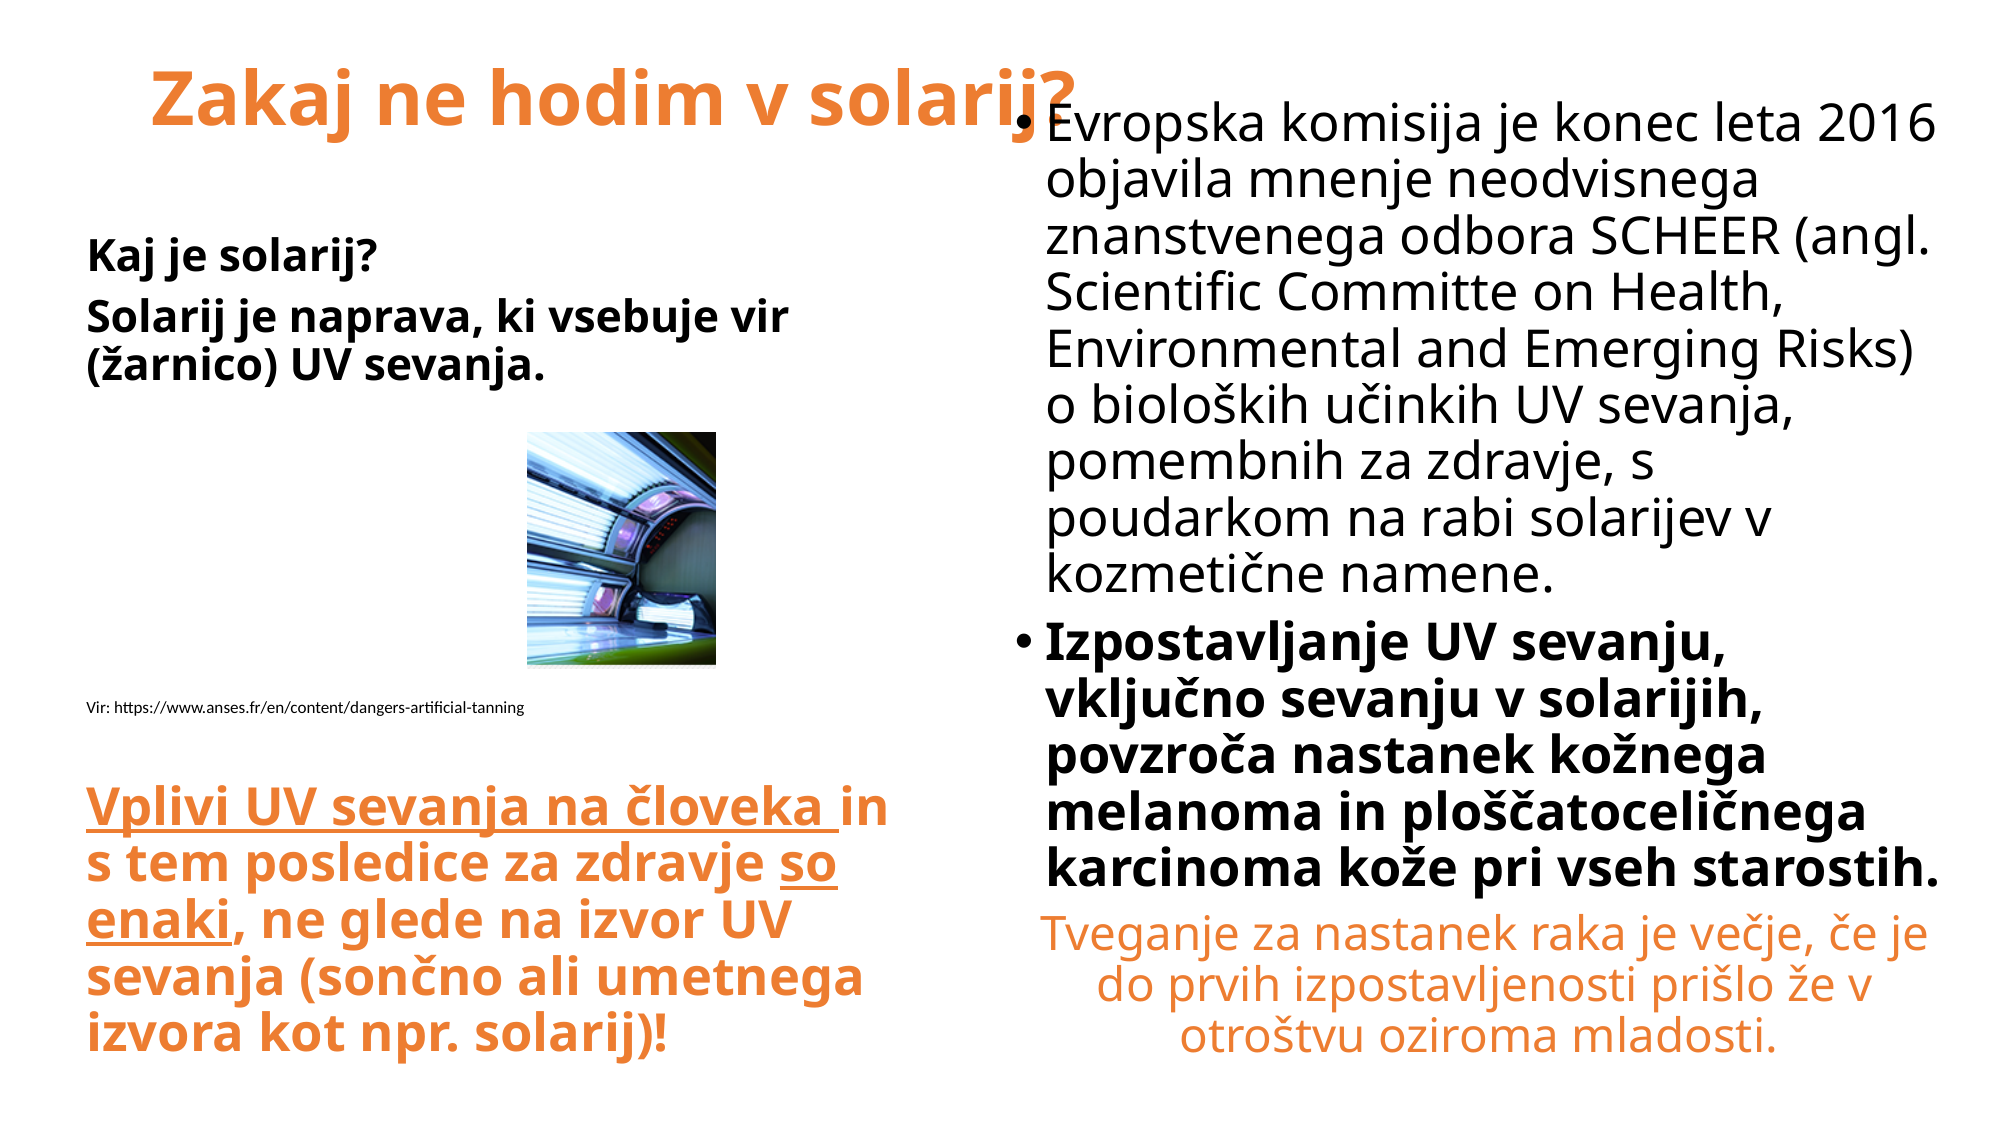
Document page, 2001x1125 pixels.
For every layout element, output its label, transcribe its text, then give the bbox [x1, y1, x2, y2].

list Evropska komisija je konec leta 2016 objavila mnenje neodvisnega znanstvenega odbora SCHEER (angl. Scientific Committe on Health, Environmental and Emerging Risks) o bioloških učinkih UV sevanja, pomembnih za zdravje, s poudarkom na rabi solarijev v kozmetične namene. Izpostavljanje UV sevanju, vključno sevanju v solarijih, povzroča nastanek kožnega melanoma in ploščatoceličnega karcinoma kože pri vseh starostih. Tveganje za nastanek raka je večje, če je do prvih izpostavljenosti prišlo že v otroštvu oziroma mladosti. [999, 88, 1971, 1104]
list Kaj je solarij? Solarij je naprava, ki vsebuje vir (žarnico) UV sevanja. Vir: https://www.anses.fr/en/content/dangers-artificial-tanning Vplivi UV sevanja na človeka in s tem posledice za zdravje so enaki, ne glede na izvor UV sevanja (sončno ali umetnega izvora kot npr. solarij)! [71, 225, 906, 1077]
title Zakaj ne hodim v solarij? [136, 9, 1647, 194]
picture [527, 432, 716, 669]
